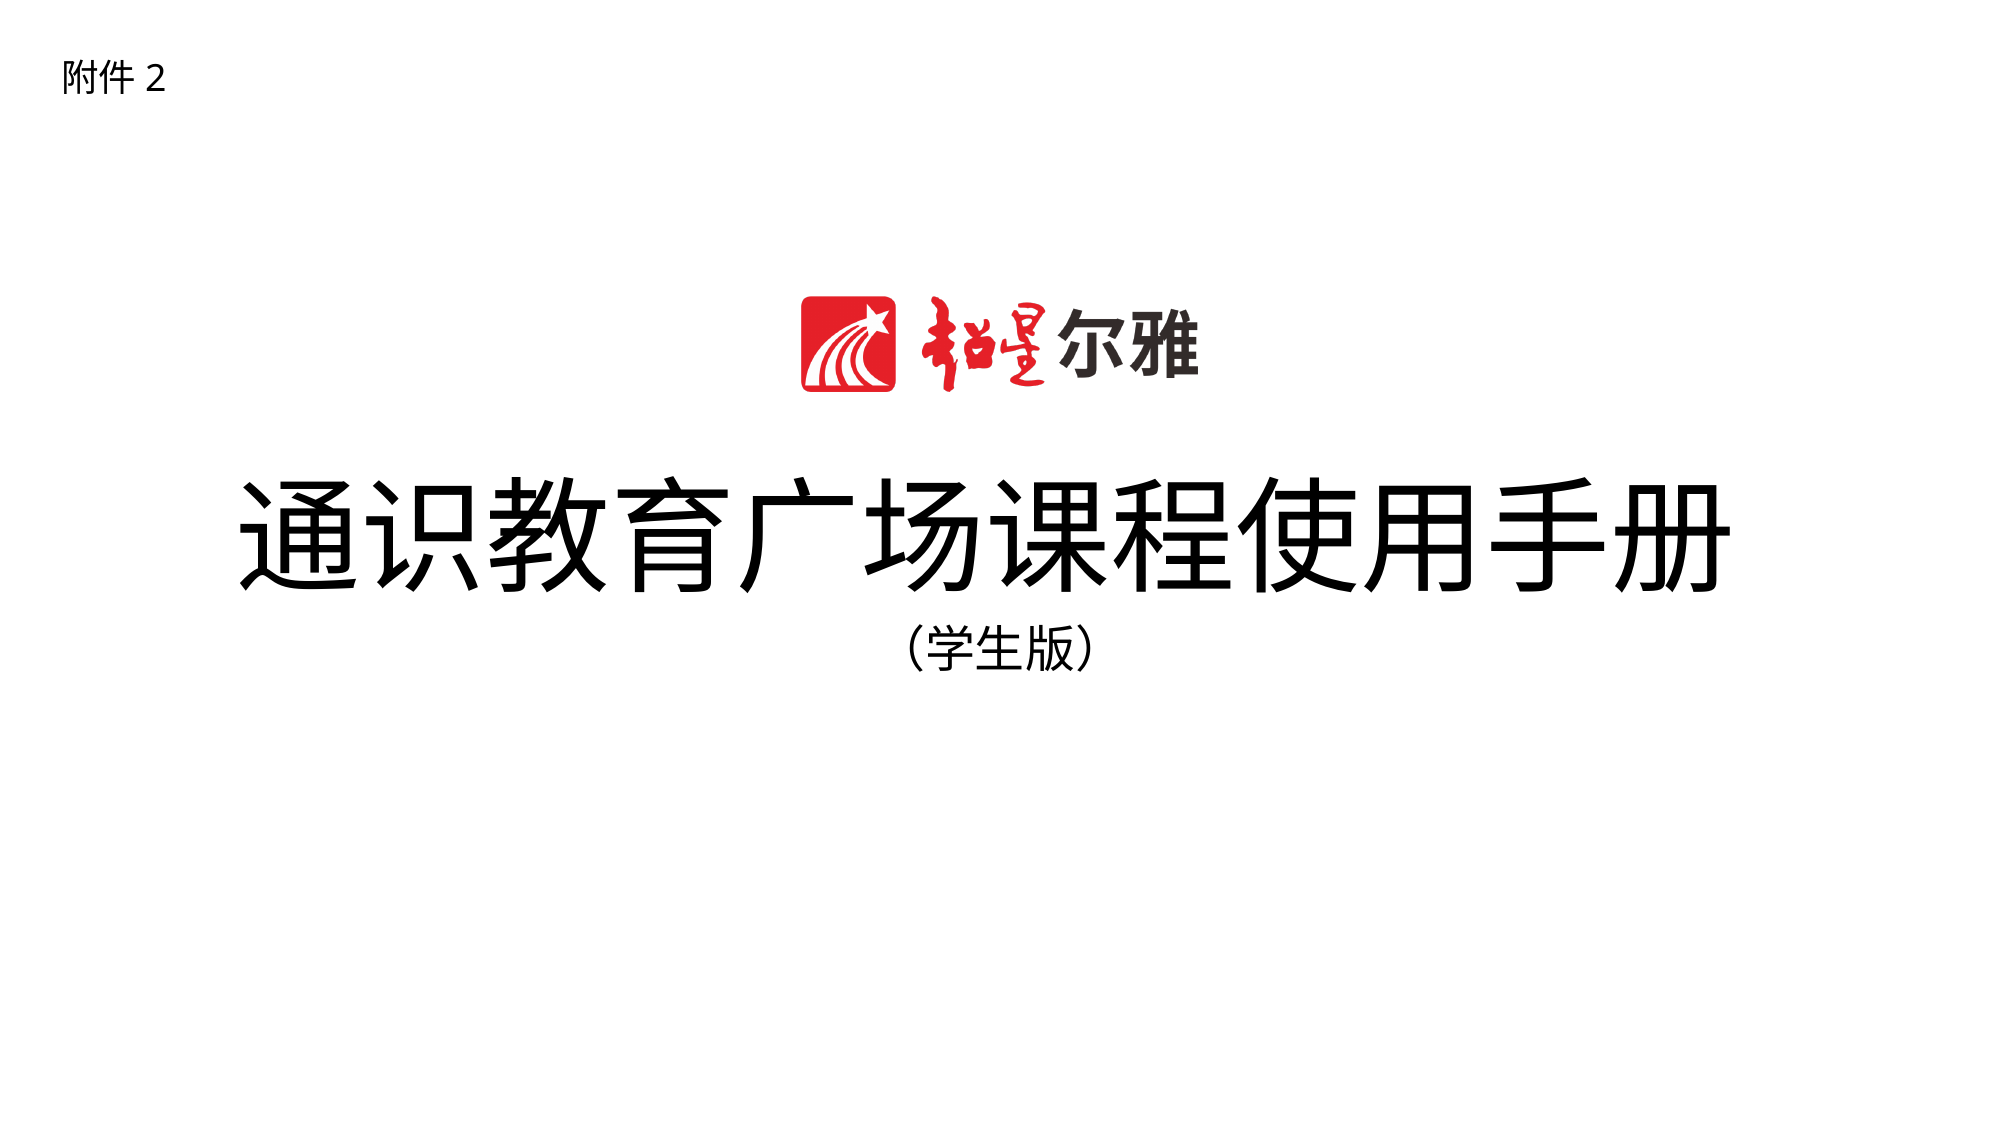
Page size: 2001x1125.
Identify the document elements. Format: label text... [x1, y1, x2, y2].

picture [801, 296, 1199, 392]
subtitle （学生版） [249, 616, 1750, 889]
text_box 附件2 [46, 46, 182, 107]
title 通识教育广场课程使用手册 [160, 225, 1811, 617]
